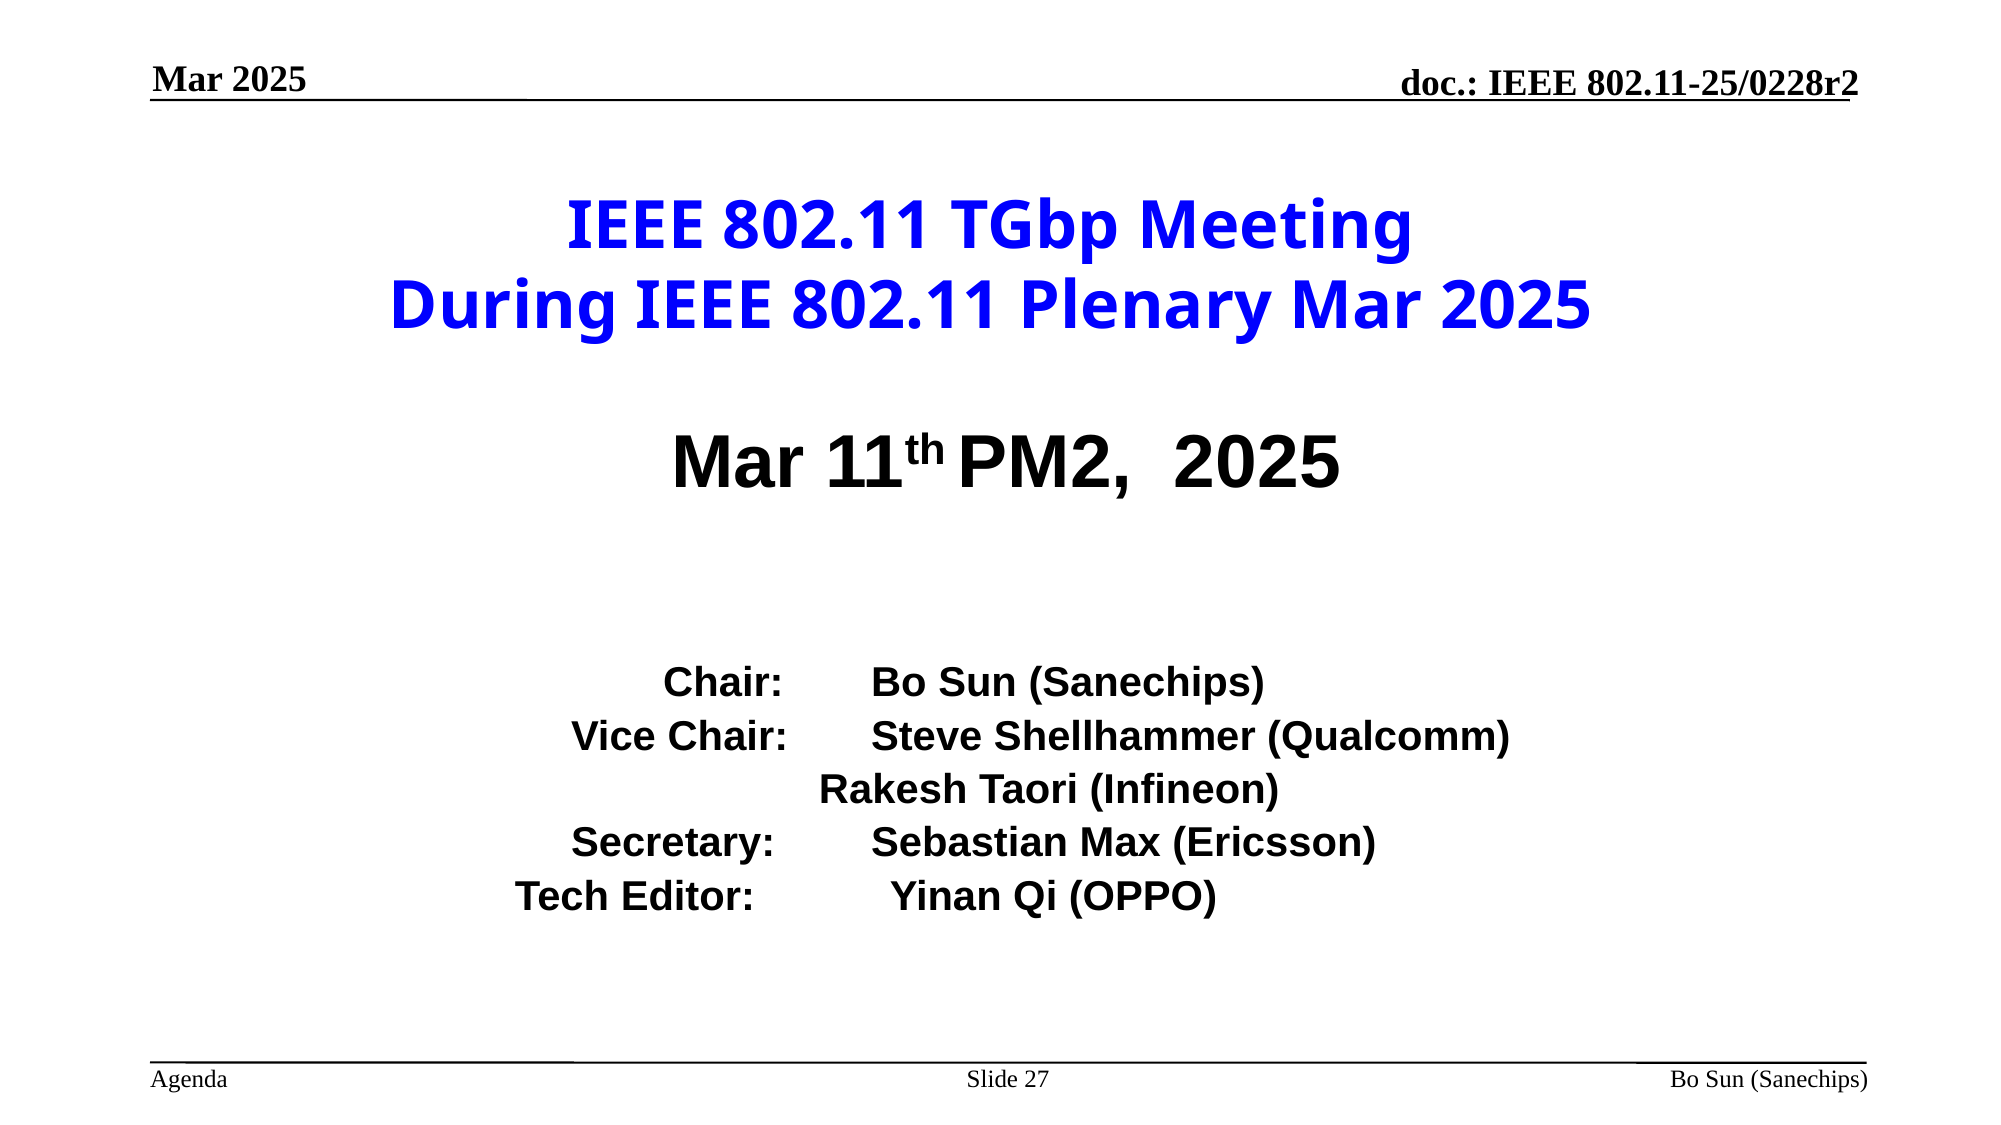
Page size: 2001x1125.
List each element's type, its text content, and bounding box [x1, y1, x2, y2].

slide_number Slide 27 [949, 1061, 1067, 1123]
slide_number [152, 54, 563, 100]
text_box Mar 11th PM2, 2025 Chair: Bo Sun (Sanechips) Vice Chair: Steve Shellhammer (Qualcomm) Rakesh Taori (Infineon) Secretary: Sebastian Max (Ericsson) Tech Editor: Yinan Qi (OPPO) [200, 349, 1813, 1027]
footer Bo Sun (Sanechips) [1171, 1061, 1869, 1093]
text_box IEEE 802.11 TGbp Meeting During IEEE 802.11 Plenary Mar 2025 [288, 112, 1695, 349]
